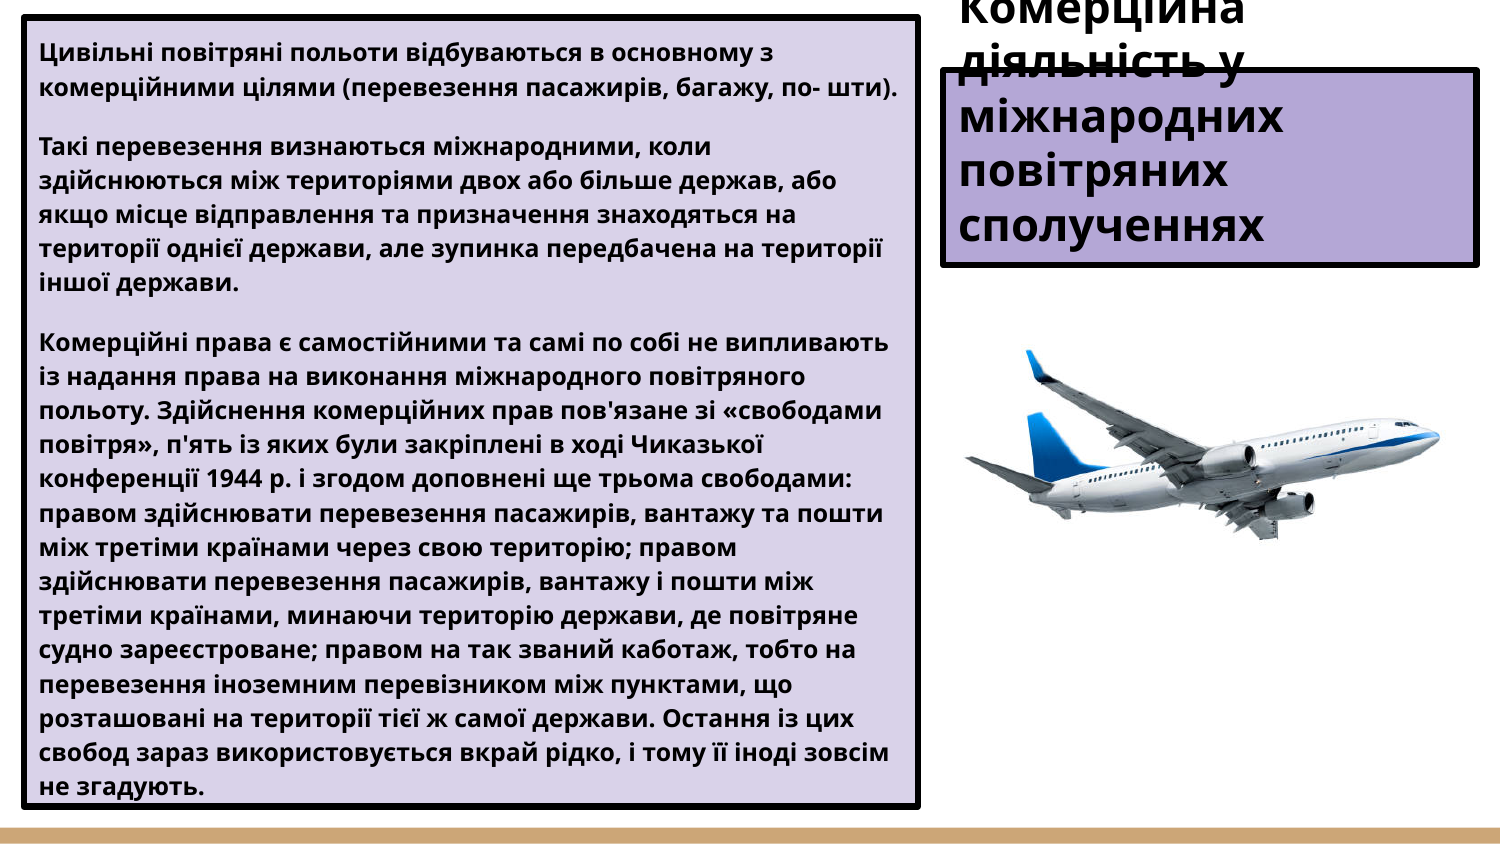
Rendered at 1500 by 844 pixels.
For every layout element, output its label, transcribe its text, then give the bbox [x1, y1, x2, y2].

title Комерційна діяльність у міжнародних повітряних сполученнях [943, 70, 1477, 266]
list Цивільні повітряні польоти відбуваються в основному з комерційними цілями (перевезення пасажирів, багажу, по- шти). Такі перевезення визнаються міжнародними, коли здійснюються між територіями двох або більше держав, або якщо місце відправлення та призначення знаходяться на території однієї держави, але зупинка передбачена на території іншої держави. Комерційні права є самостійними та самі по собі не випливають із надання права на виконання міжнародного повітряного польоту. Здійснення комерційних прав пов'язане зі «свободами повітря», п'ять із яких були закріплені в ході Чиказької конференції 1944 р. і згодом доповнені ще трьома свободами: правом здійснювати перевезення пасажирів, вантажу та пошти між третіми країнами через свою територію; правом здійснювати перевезення пасажирів, вантажу і пошти між третіми країнами, минаючи територію держави, де повітряне судно зареєстроване; правом на так званий каботаж, тобто на перевезення іноземним перевізником між пунктами, що розташовані на території тієї ж самої держави. Остання із цих свобод зараз використовується вкрай рідко, і тому її іноді зовсім не згадують. [23, 17, 918, 807]
picture [934, 300, 1486, 620]
